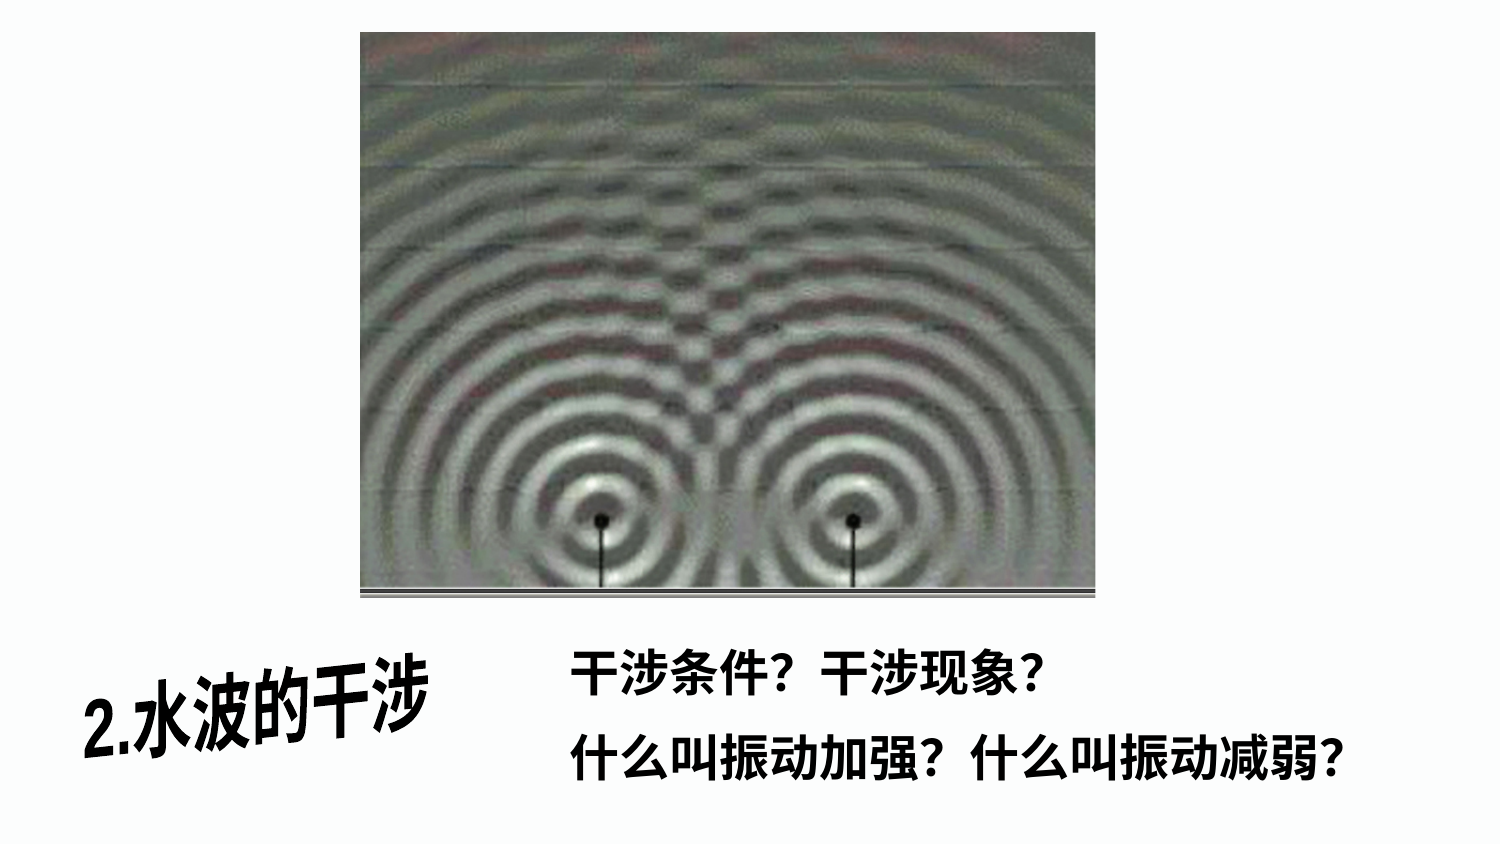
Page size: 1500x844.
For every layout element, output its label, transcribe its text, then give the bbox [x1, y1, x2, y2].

picture [360, 31, 1096, 598]
text_box 干涉条件？干涉现象？ 什么叫振动加强？什么叫振动减弱？ [555, 634, 1440, 795]
